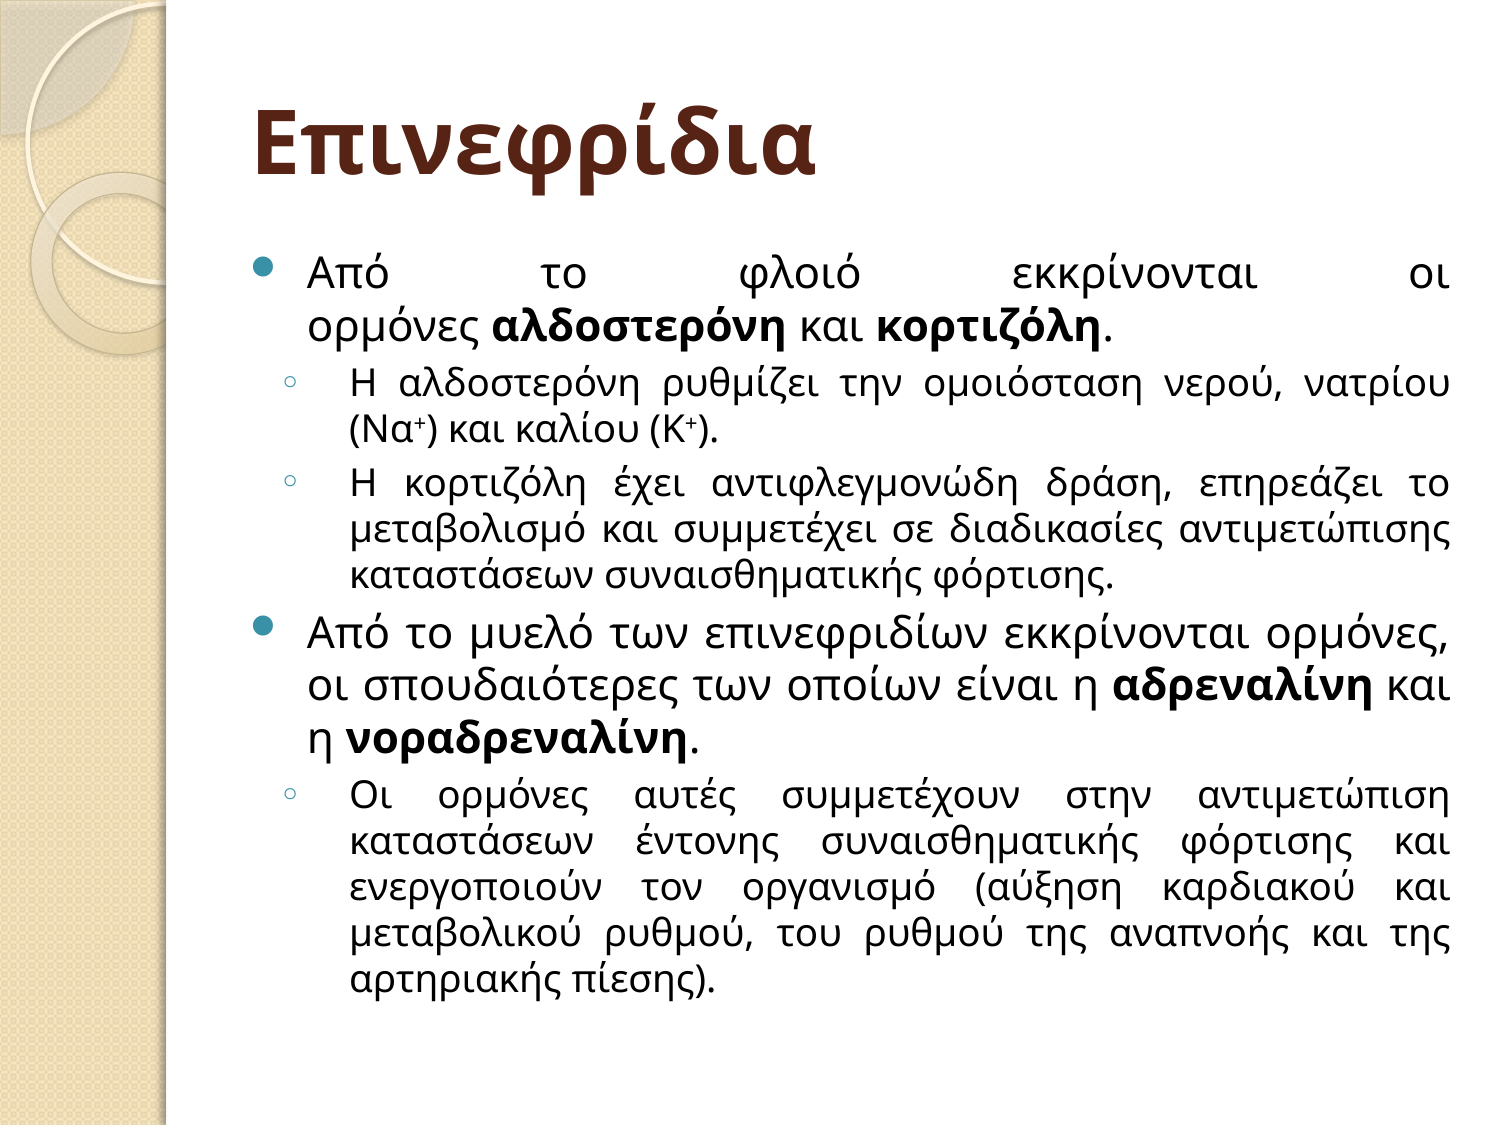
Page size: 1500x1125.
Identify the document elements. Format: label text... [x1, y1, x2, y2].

title Επινεφρίδια [235, 45, 1466, 233]
list Από το φλοιό εκκρίνονται οι ορμόνες αλδοστερόνη και κορτιζόλη. Η αλδοστερόνη ρυθμίζει την ομοιόσταση νερού, νατρίου (Να+) και καλίου (Κ+). Η κορτιζόλη έχει αντιφλεγμονώδη δράση, επηρεάζει το μεταβολισμό και συμμετέχει σε διαδικασίες αντιμετώπισης καταστάσεων συναισθηματικής φόρτισης. Από το μυελό των επινεφριδίων εκκρίνονται ορμόνες, οι σπουδαιότερες των οποίων είναι η αδρεναλίνη και η νοραδρεναλίνη. Οι ορμόνες αυτές συμμετέχουν στην αντιμετώπιση καταστάσεων έντονης συναισθηματικής φόρτισης και ενεργοποιούν τον οργανισμό (αύξηση καρδιακού και μεταβολικού ρυθμού, του ρυθμού της αναπνοής και της αρτηριακής πίεσης). [235, 237, 1466, 1025]
